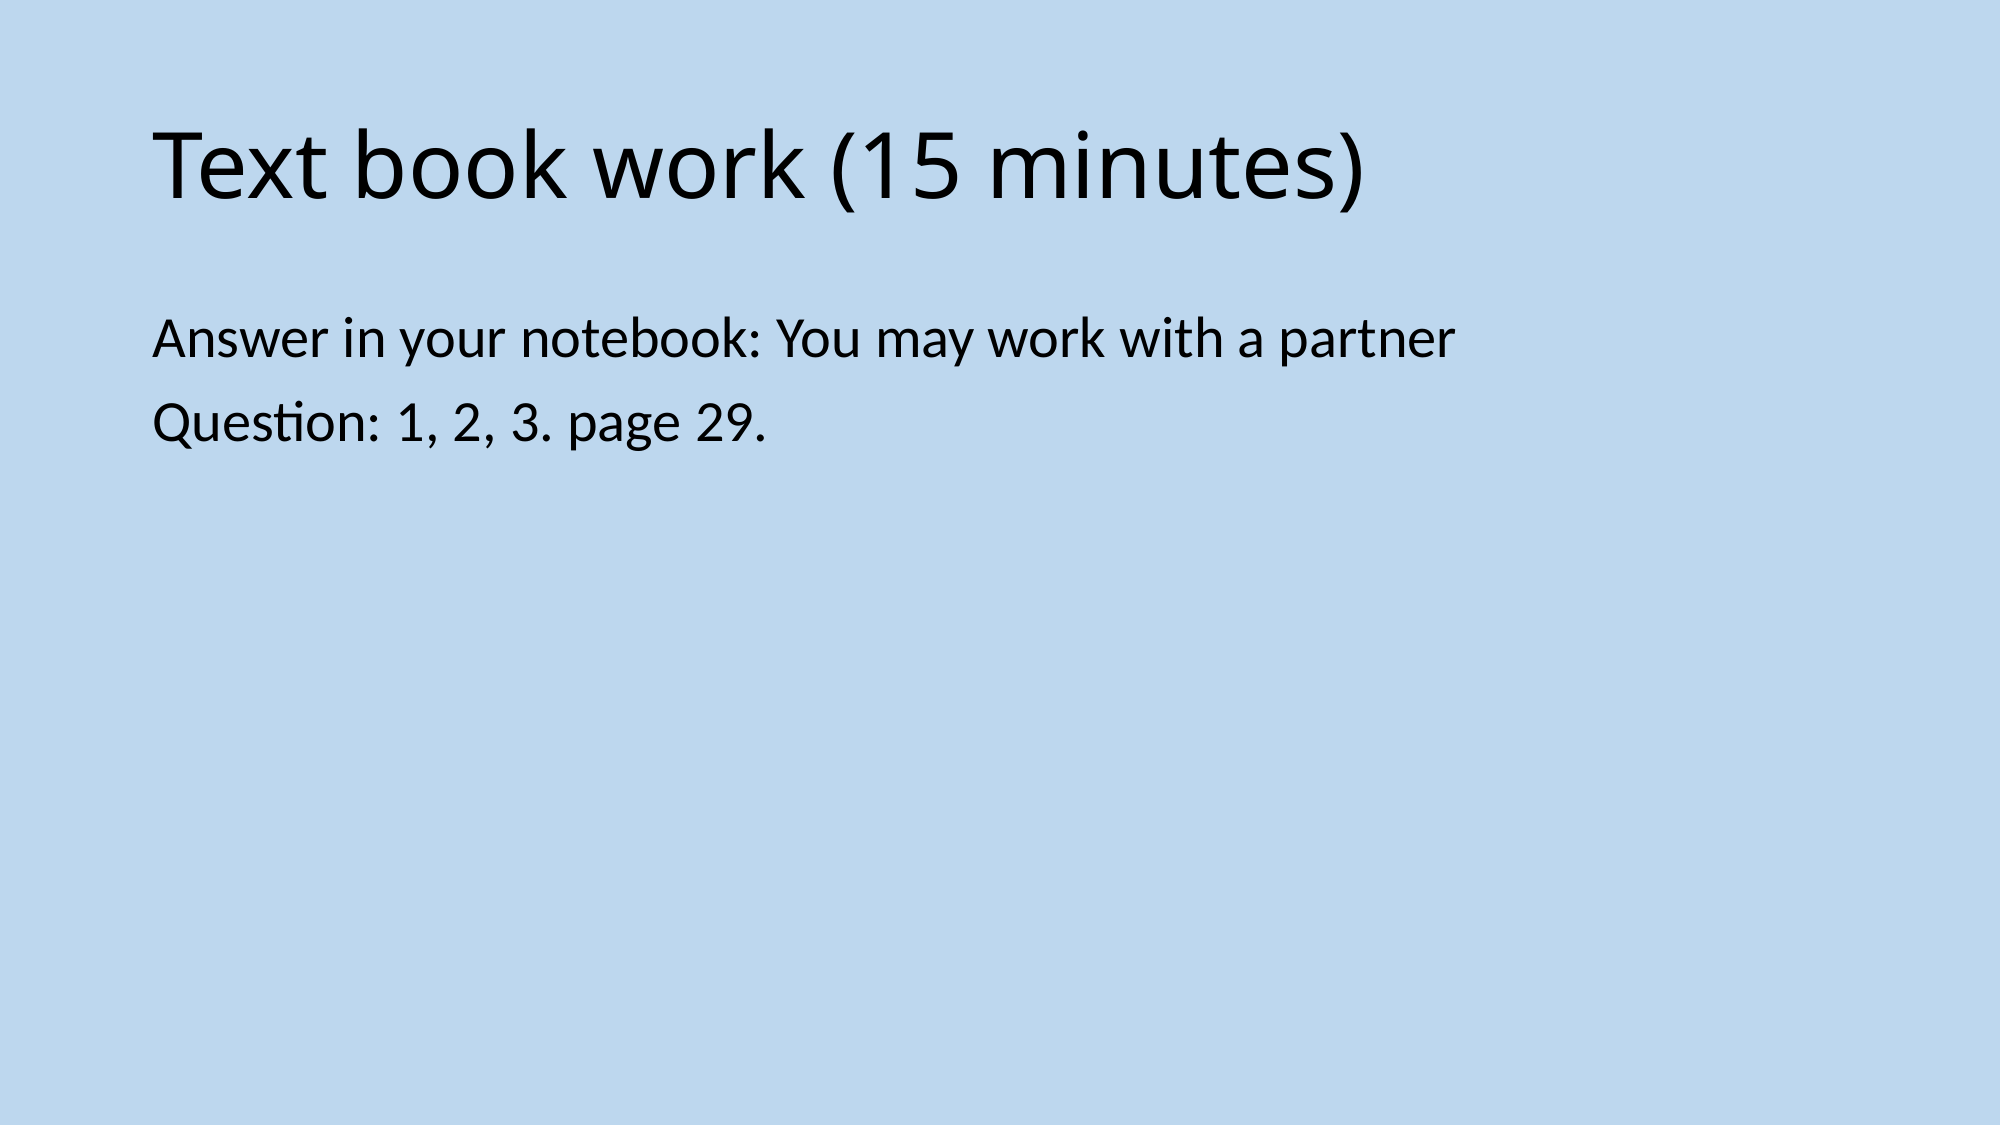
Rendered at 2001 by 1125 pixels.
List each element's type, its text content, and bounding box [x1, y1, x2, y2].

title Text book work (15 minutes) [137, 59, 1863, 278]
list Answer in your notebook: You may work with a partner Question: 1, 2, 3. page 29. [137, 299, 1863, 1014]
